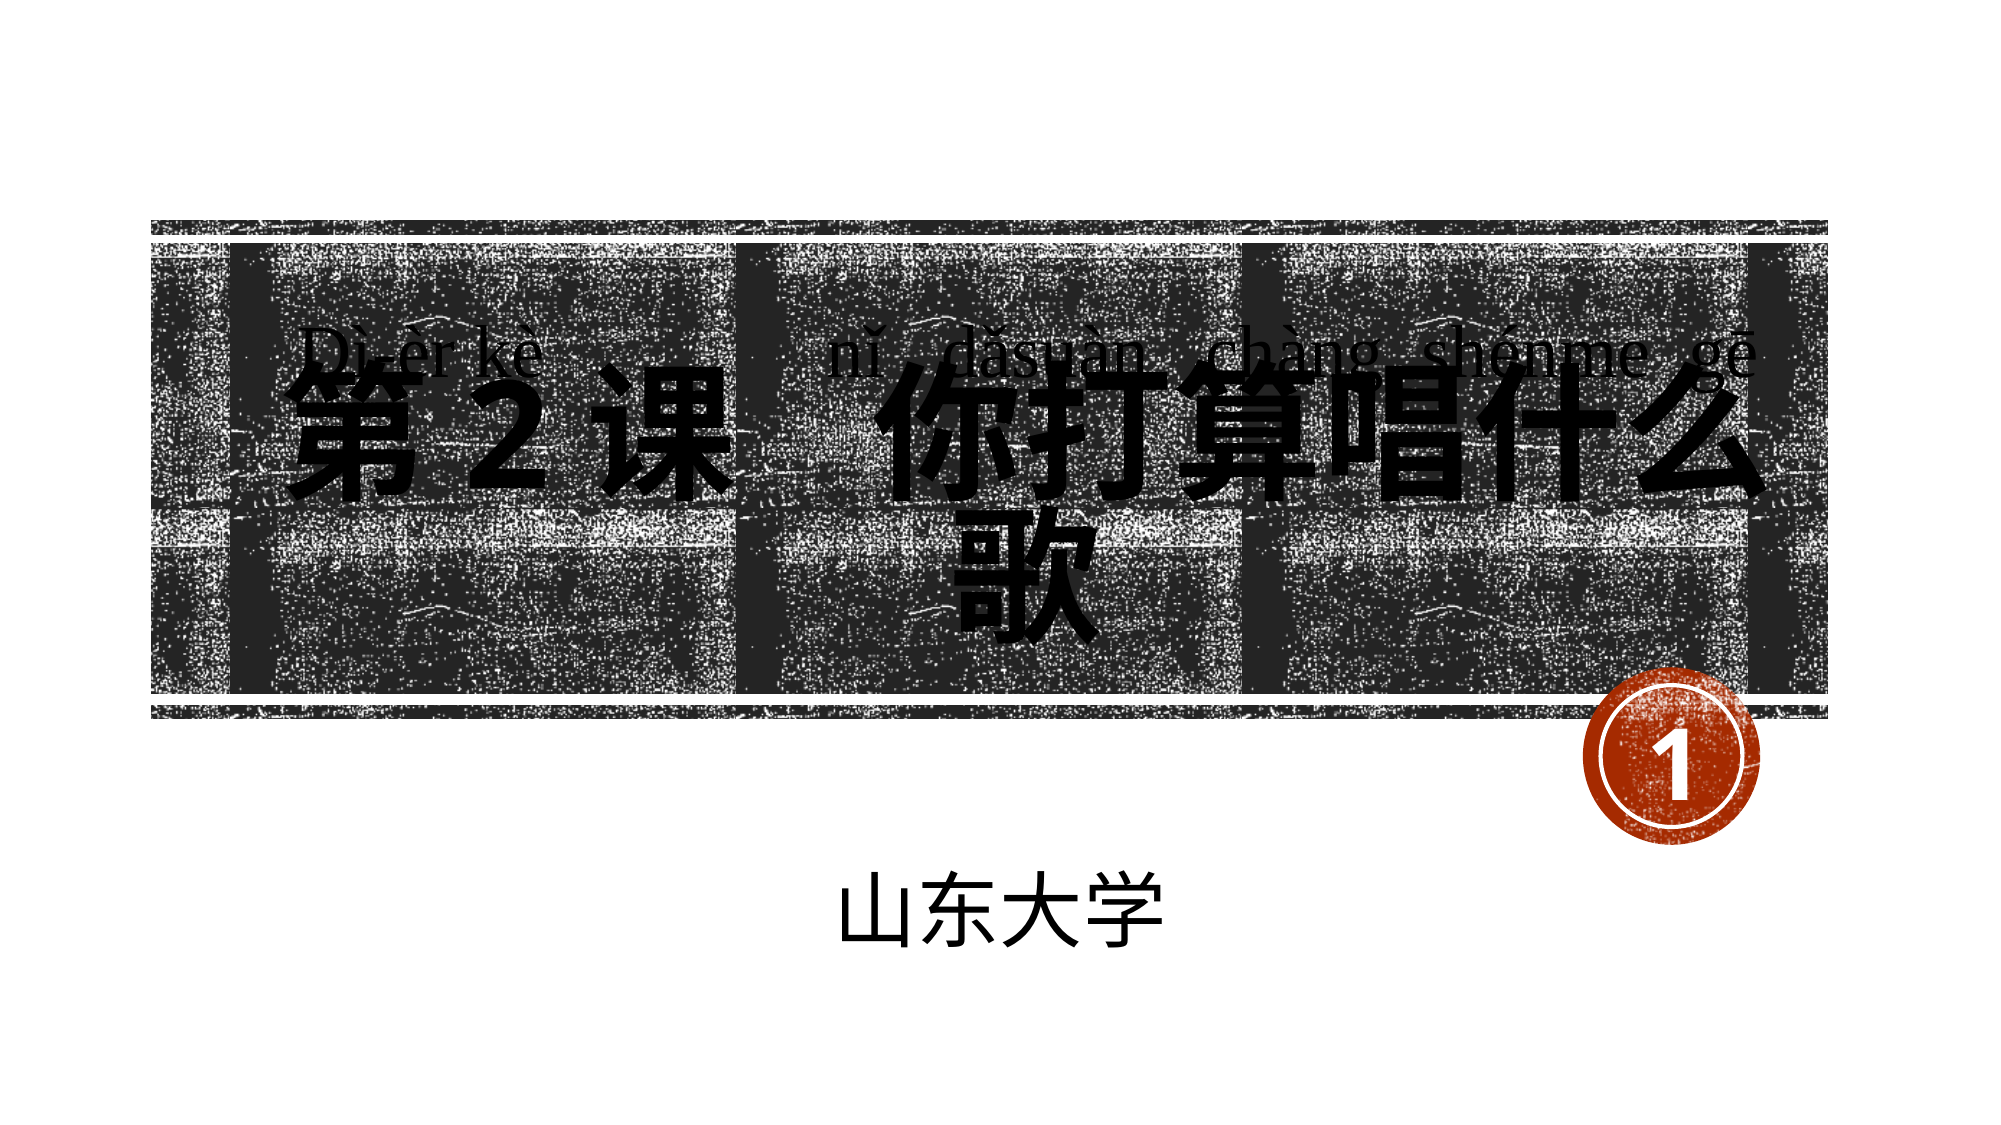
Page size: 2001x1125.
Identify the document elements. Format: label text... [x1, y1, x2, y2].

subtitle 山东大学 [352, 800, 1648, 1011]
title 第2课 你打算唱什么歌 [208, 400, 1844, 720]
text_box 1 [1631, 692, 1786, 828]
text_box Dì-èr kè nǐ dǎsuàn chàng shénme gē [170, 295, 1869, 400]
